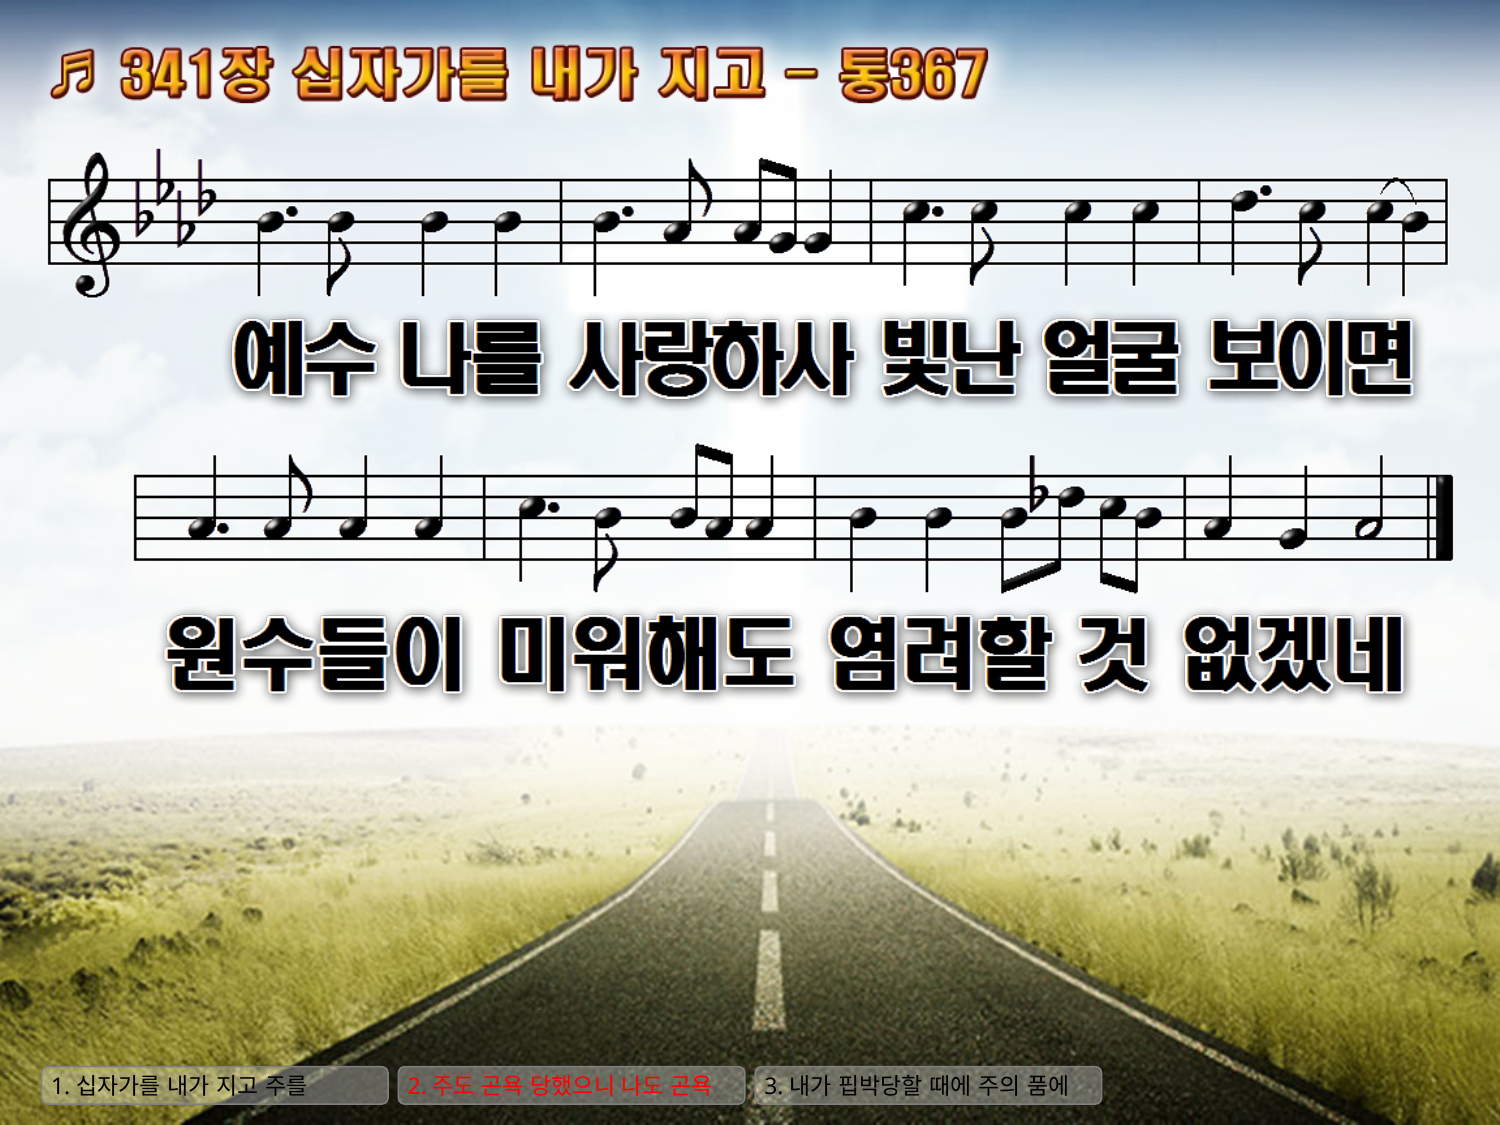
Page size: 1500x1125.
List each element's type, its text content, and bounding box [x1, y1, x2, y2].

picture [0, 0, 1500, 1125]
text_box 1.십자가를 내가 지고 주를 [41, 1066, 389, 1105]
text_box 3.내가 핍박당할 때에 주의 품에 [755, 1066, 1102, 1105]
text_box 2.주도 곤욕 당했으니 나도 곤욕 [398, 1066, 745, 1105]
